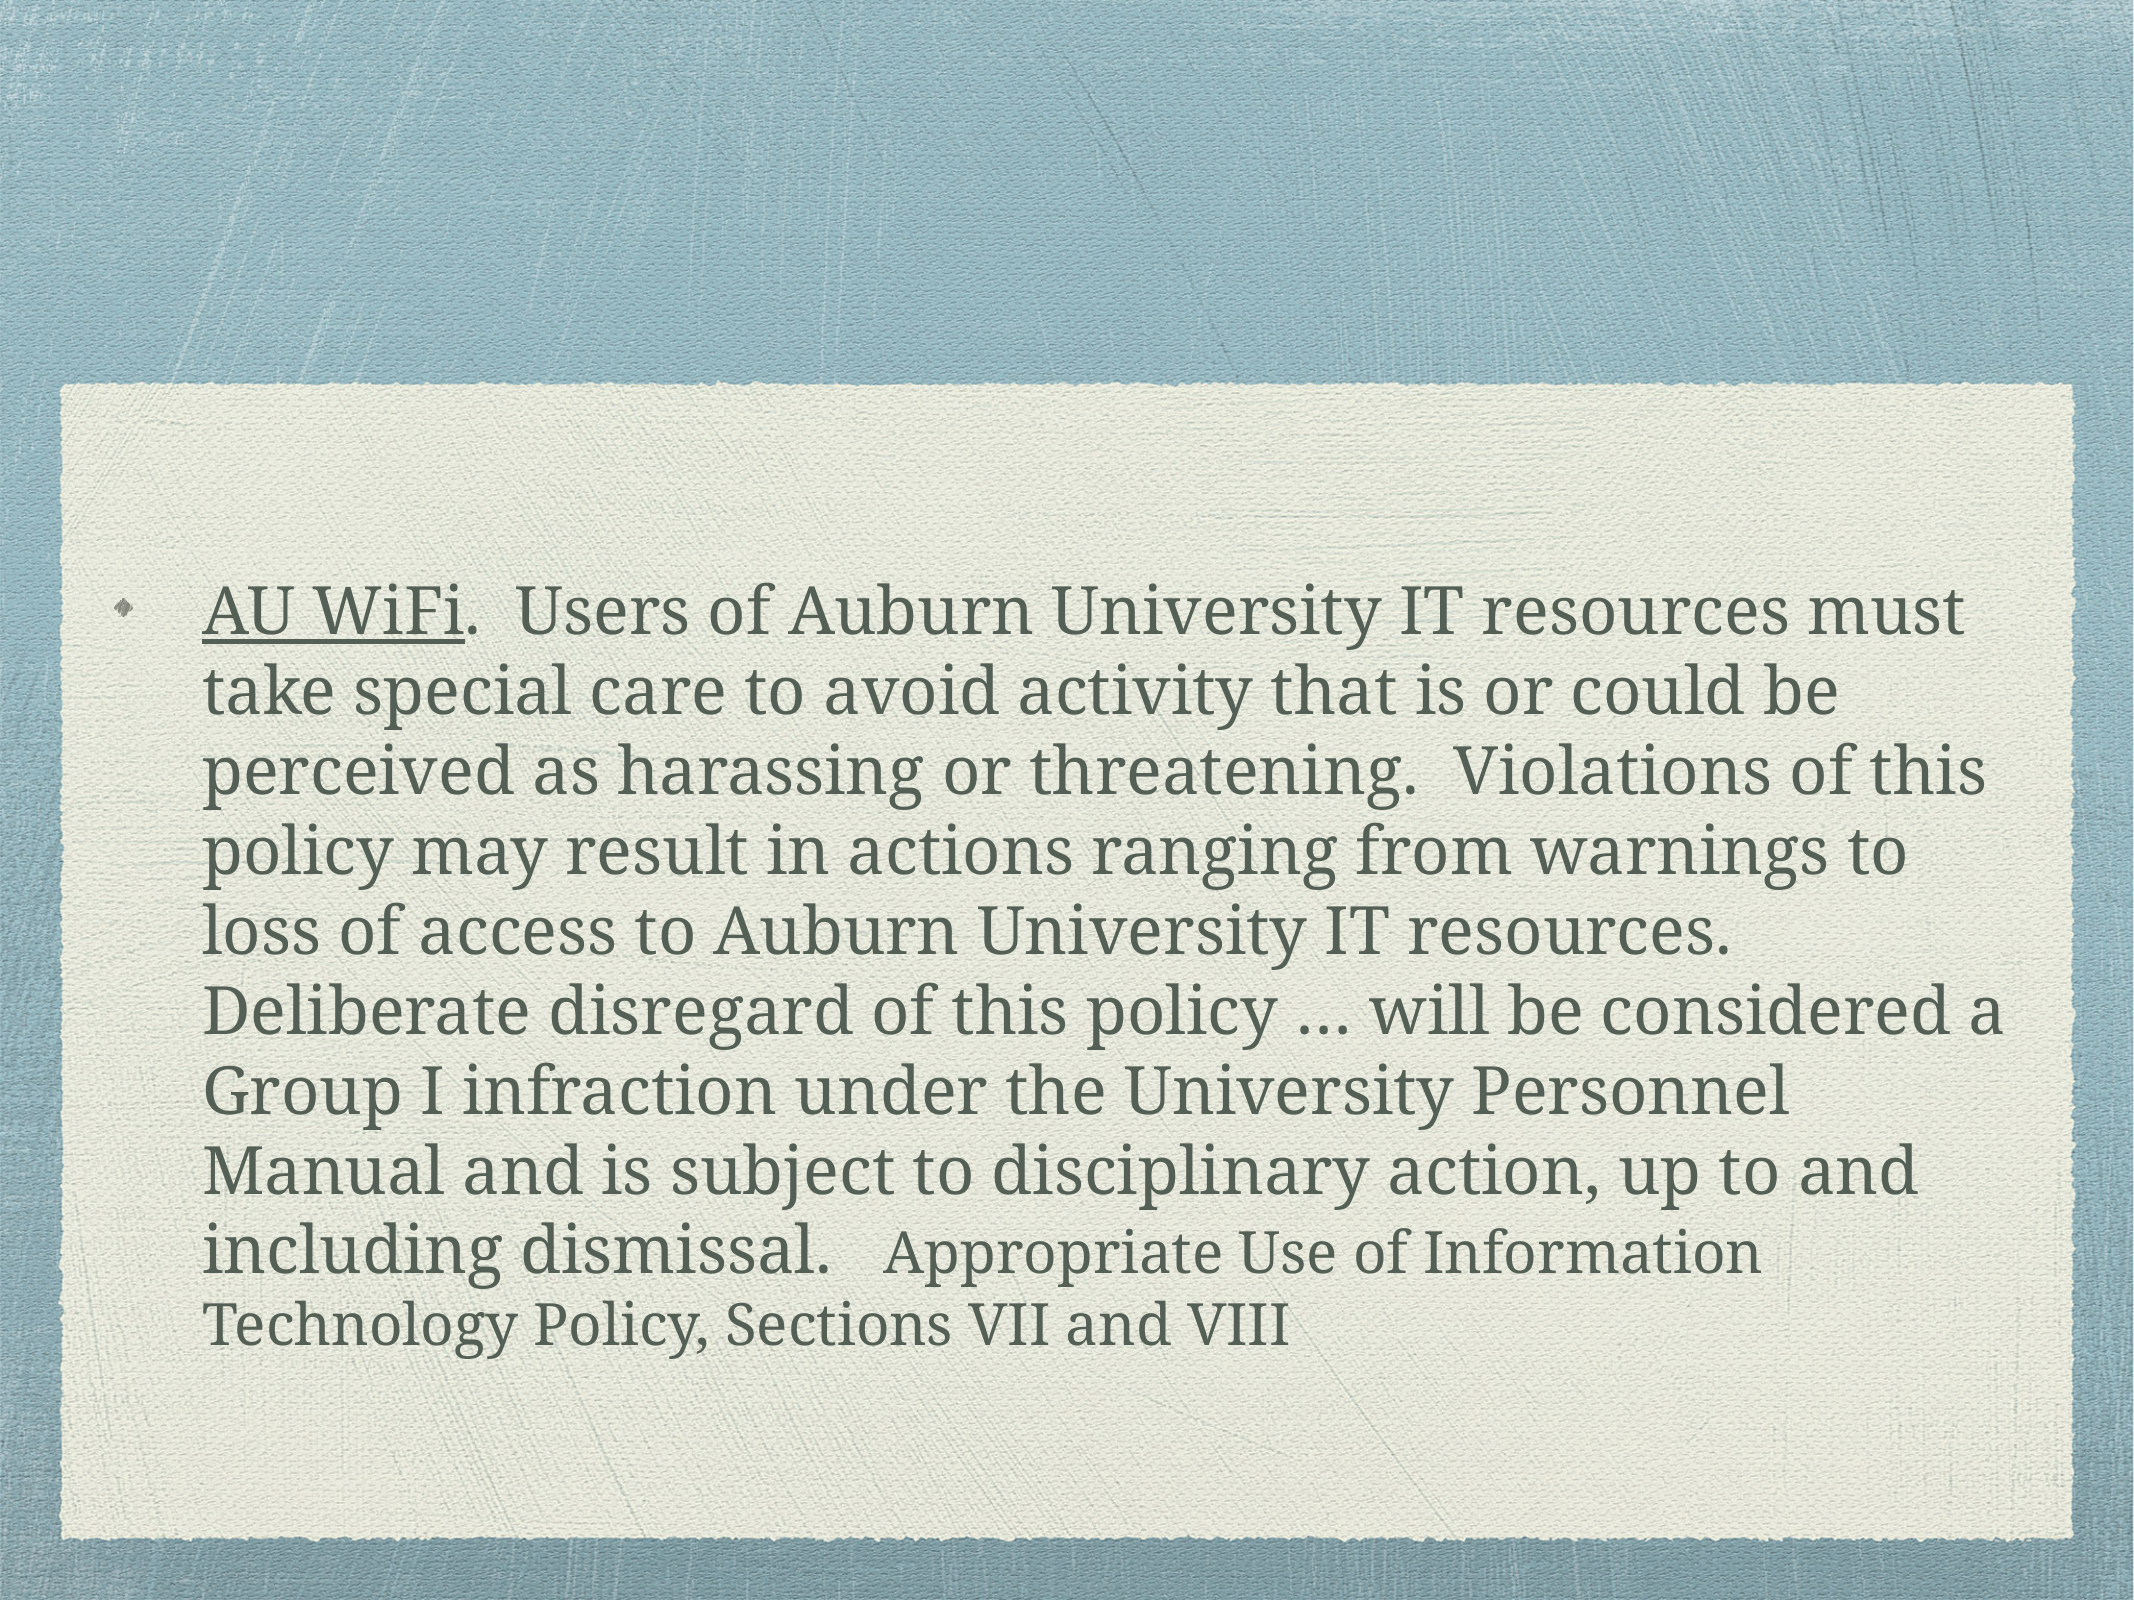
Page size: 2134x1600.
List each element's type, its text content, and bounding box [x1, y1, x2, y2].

text_box AU WiFi. Users of Auburn University IT resources must take special care to avoid activity that is or could be perceived as harassing or threatening. Violations of this policy may result in actions ranging from warnings to loss of access to Auburn University IT resources. Deliberate disregard of this policy … will be considered a Group I infraction under the University Personnel Manual and is subject to disciplinary action, up to and including dismissal. Appropriate Use of Information Technology Policy, Sections VII and VIII [106, 559, 2027, 1366]
picture [0, 0, 2134, 1600]
